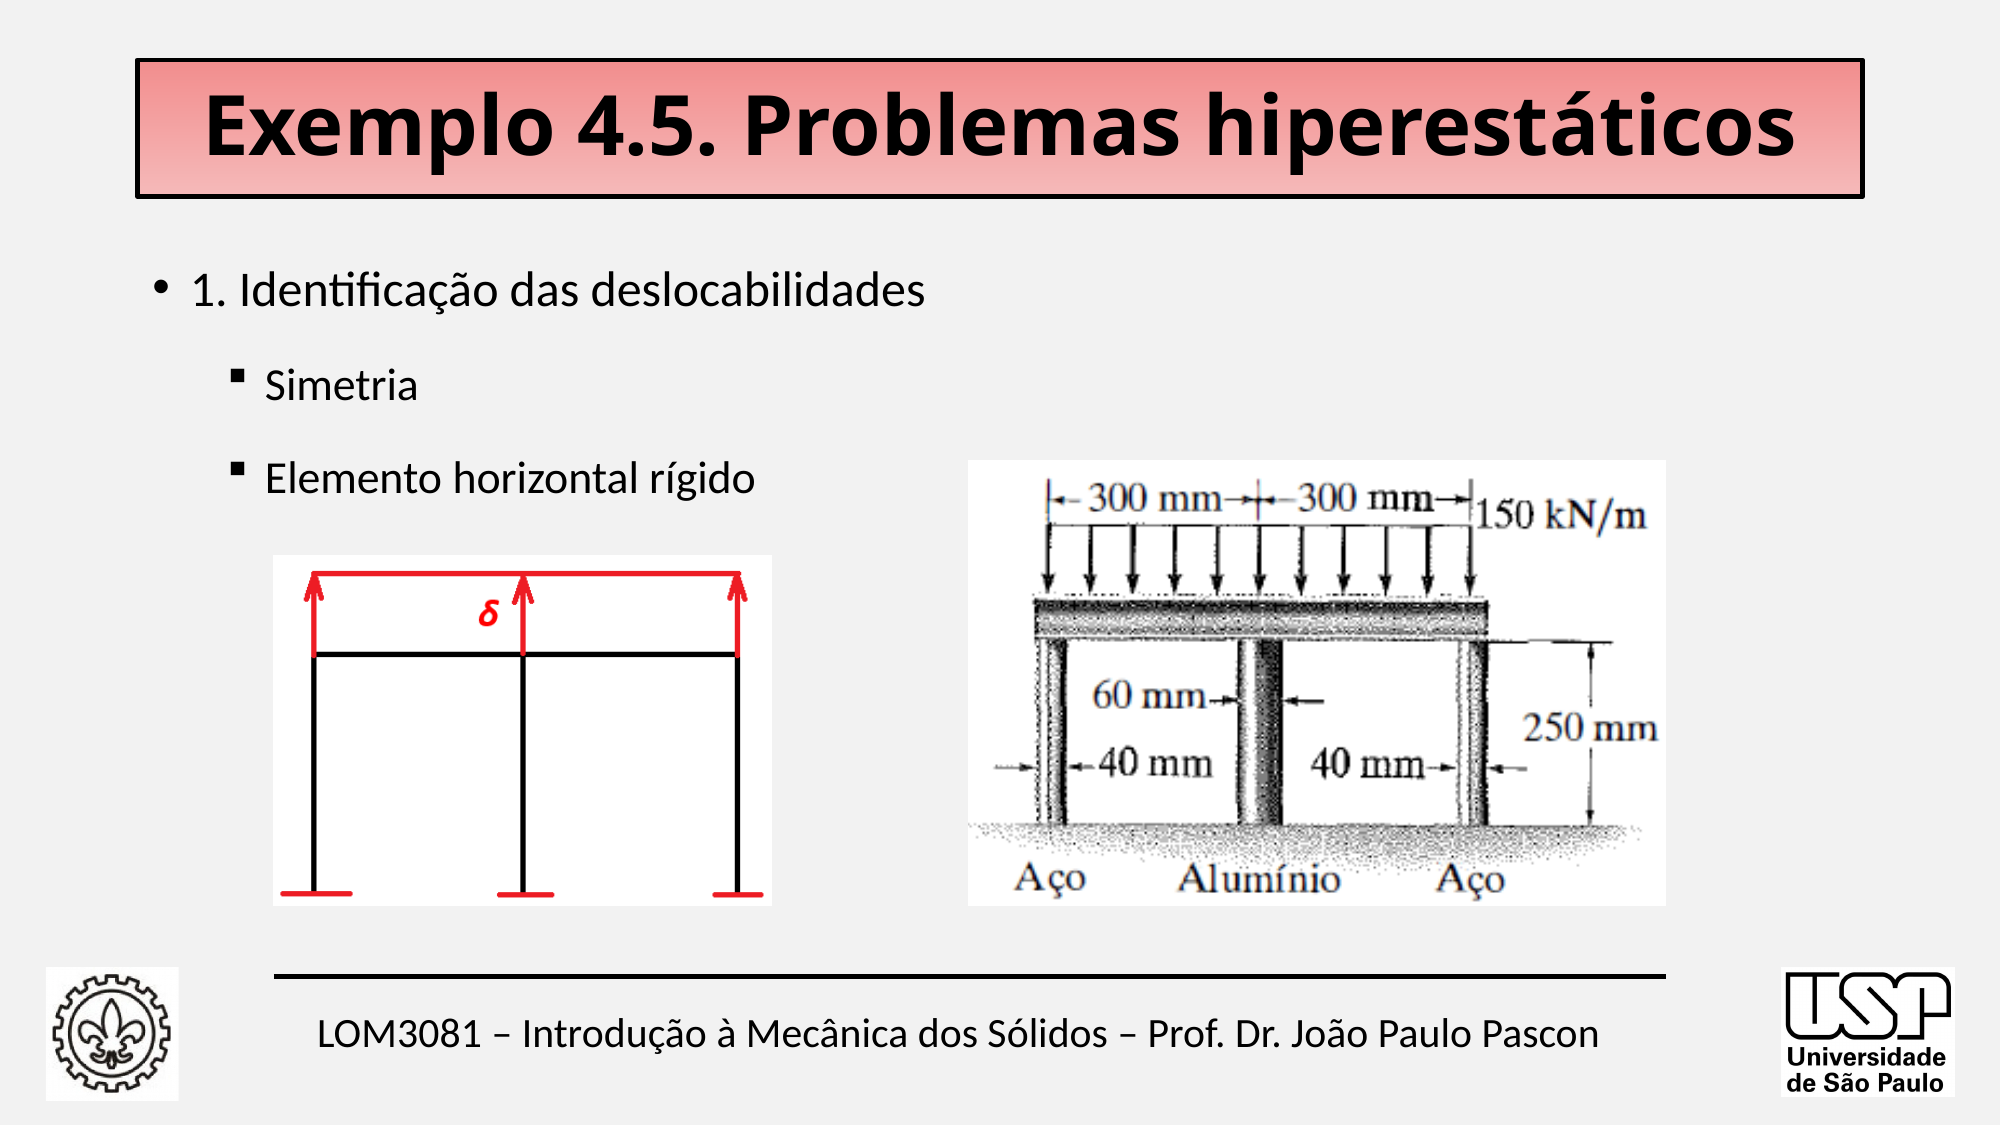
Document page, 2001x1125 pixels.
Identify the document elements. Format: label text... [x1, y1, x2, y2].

title Exemplo 4.5. Problemas hiperestáticos [137, 59, 1863, 197]
picture [968, 460, 1666, 906]
picture [45, 967, 179, 1101]
picture [273, 555, 772, 906]
text_box LOM3081 – Introdução à Mecânica dos Sólidos – Prof. Dr. João Paulo Pascon [202, 998, 1716, 1064]
picture [1781, 967, 1955, 1097]
list 1. Identificação das deslocabilidades Simetria Elemento horizontal rígido [137, 219, 1863, 944]
